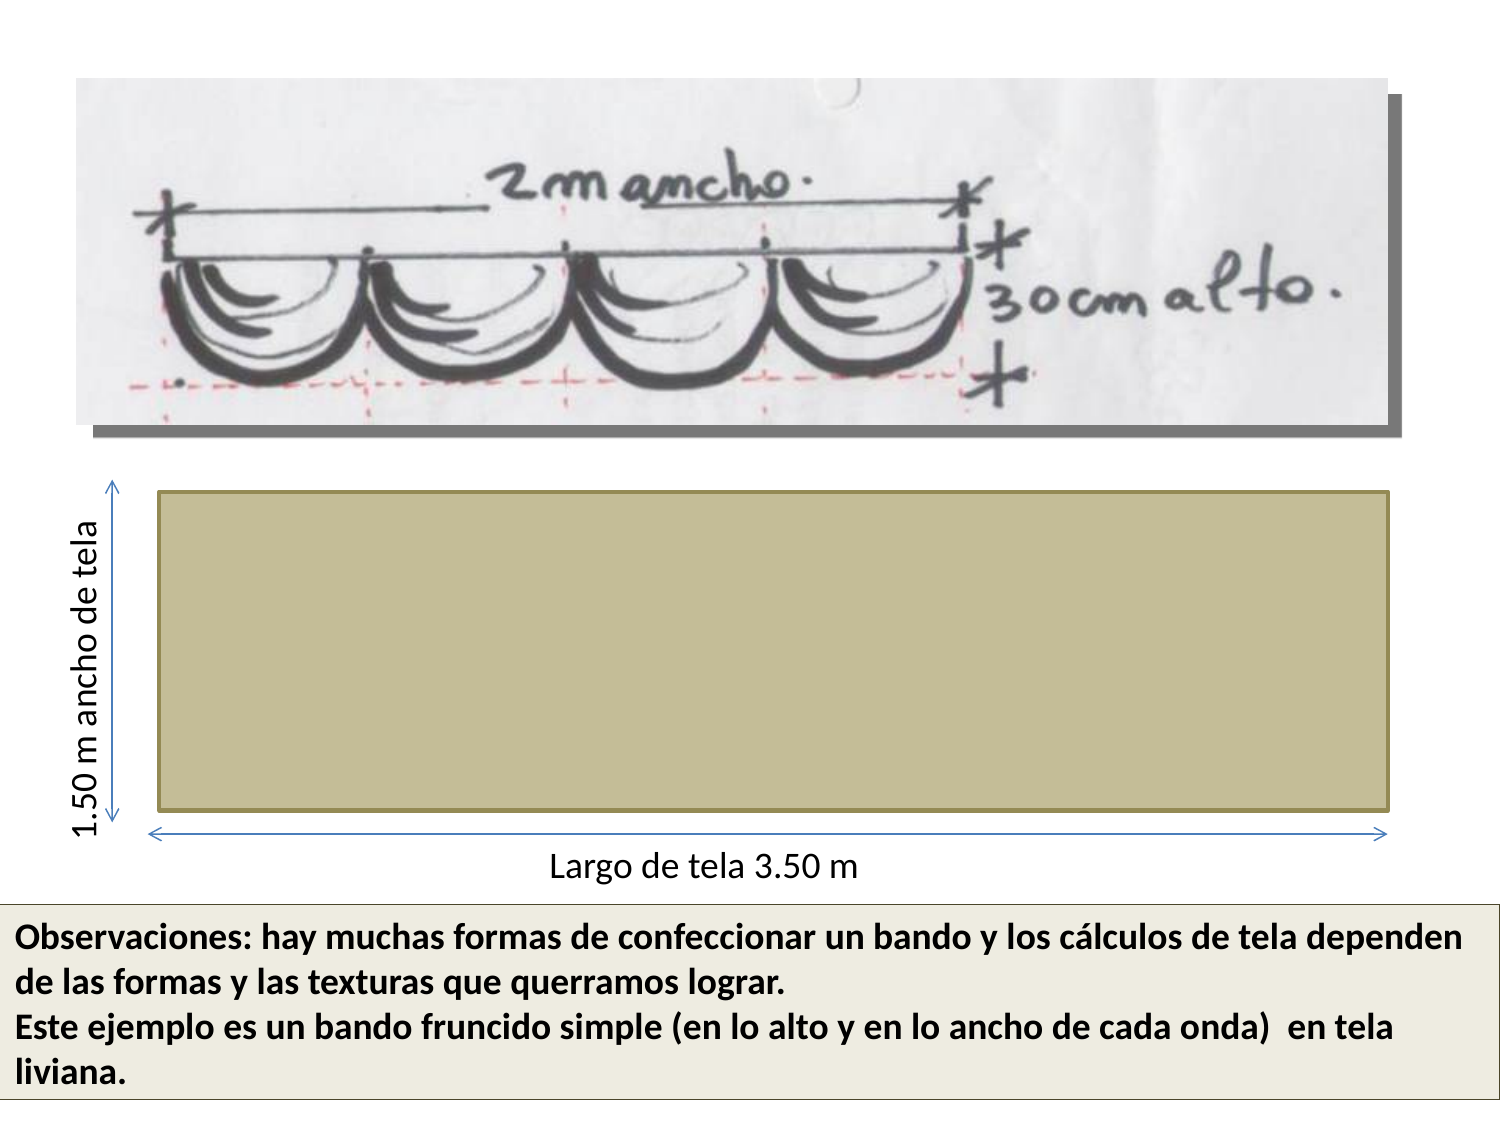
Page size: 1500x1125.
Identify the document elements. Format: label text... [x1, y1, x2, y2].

text_box Observaciones: hay muchas formas de confeccionar un bando y los cálculos de tela dependen de las formas y las texturas que querramos lograr. Este ejemplo es un bando fruncido simple (en lo alto y en lo ancho de cada onda) en tela liviana. [0, 904, 1500, 1100]
text_box Largo de tela 3.50 m [466, 843, 951, 894]
text_box 1.50 m ancho de tela [51, 491, 112, 870]
picture [76, 77, 1389, 425]
text_box [157, 490, 1390, 813]
